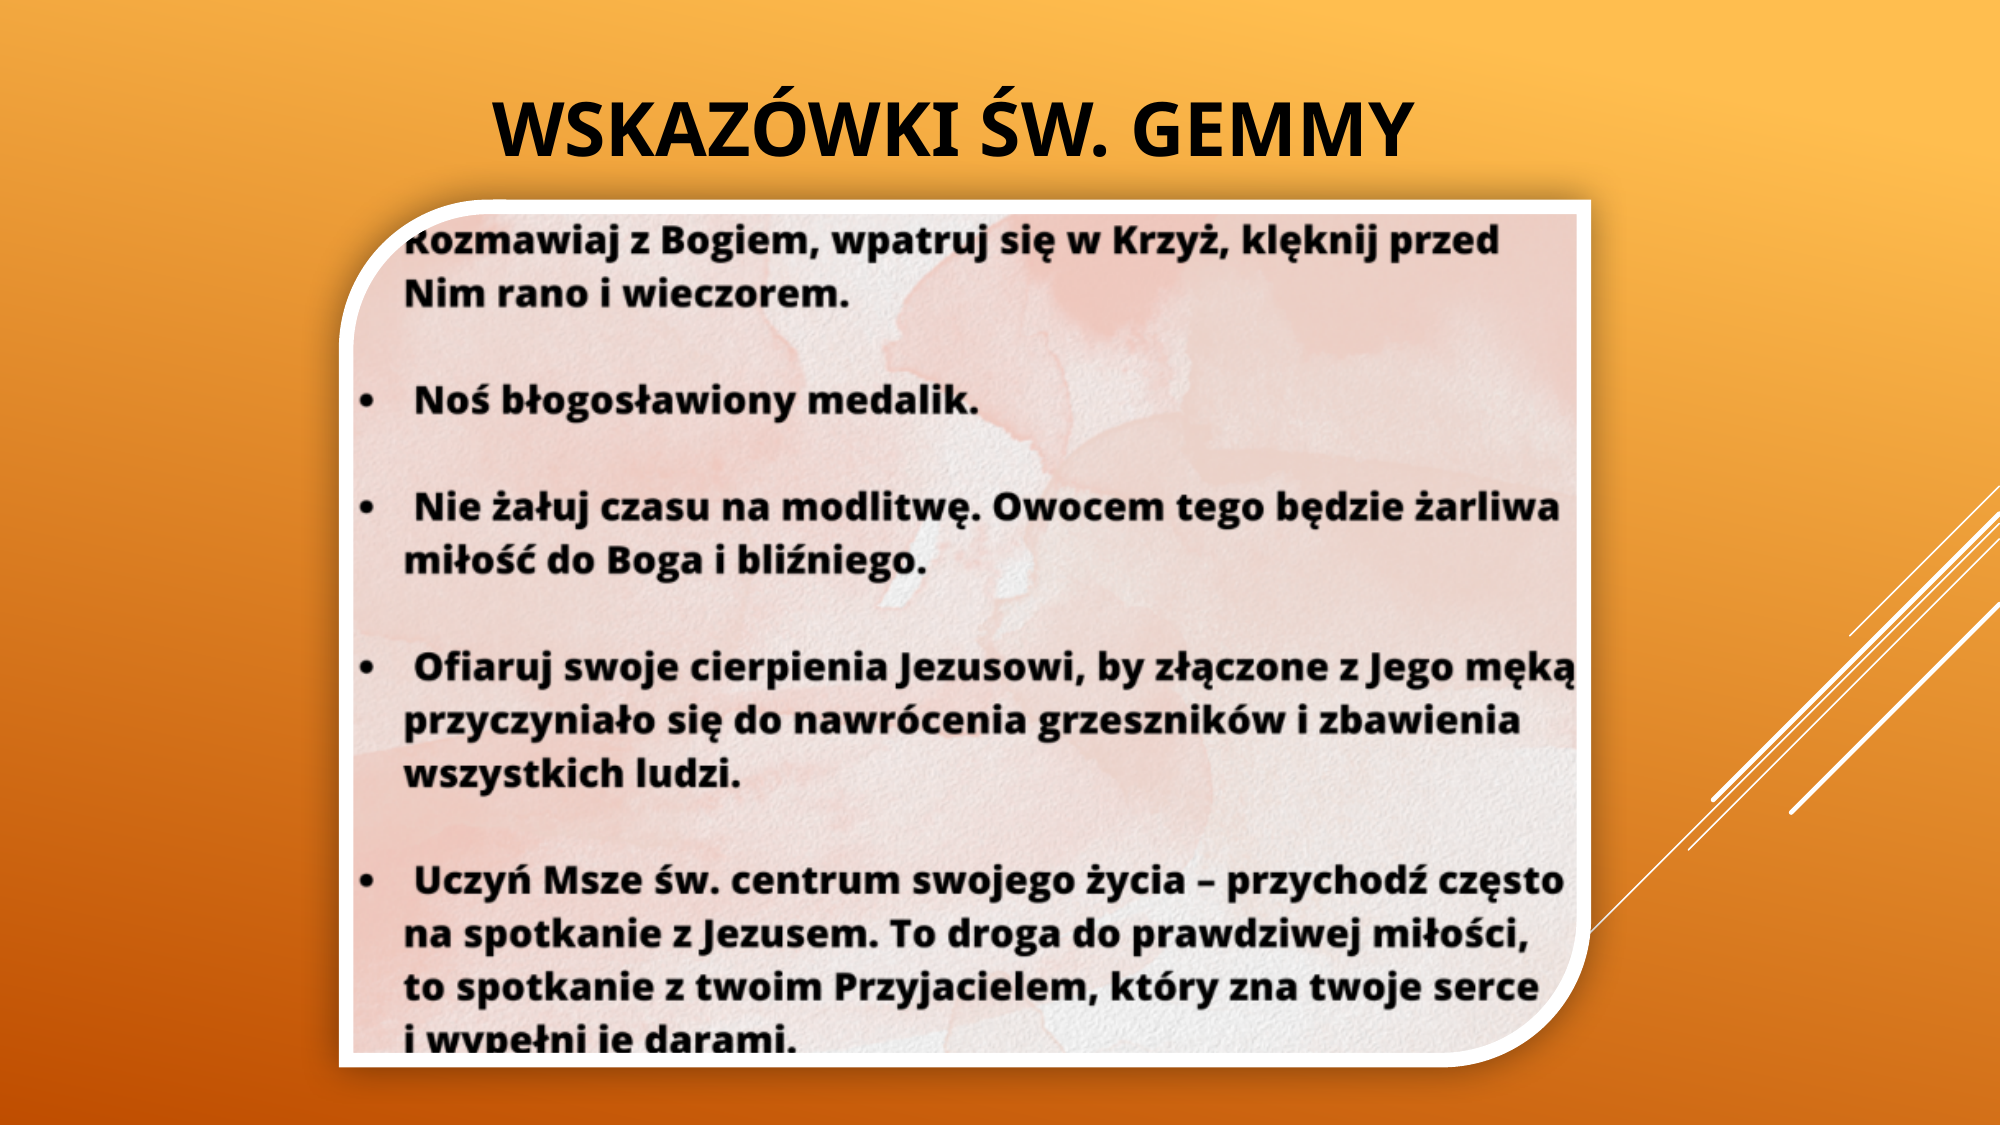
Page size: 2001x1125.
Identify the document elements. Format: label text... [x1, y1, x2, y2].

title Wskazówki św. Gemmy [253, 3, 1654, 251]
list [345, 206, 1585, 1061]
